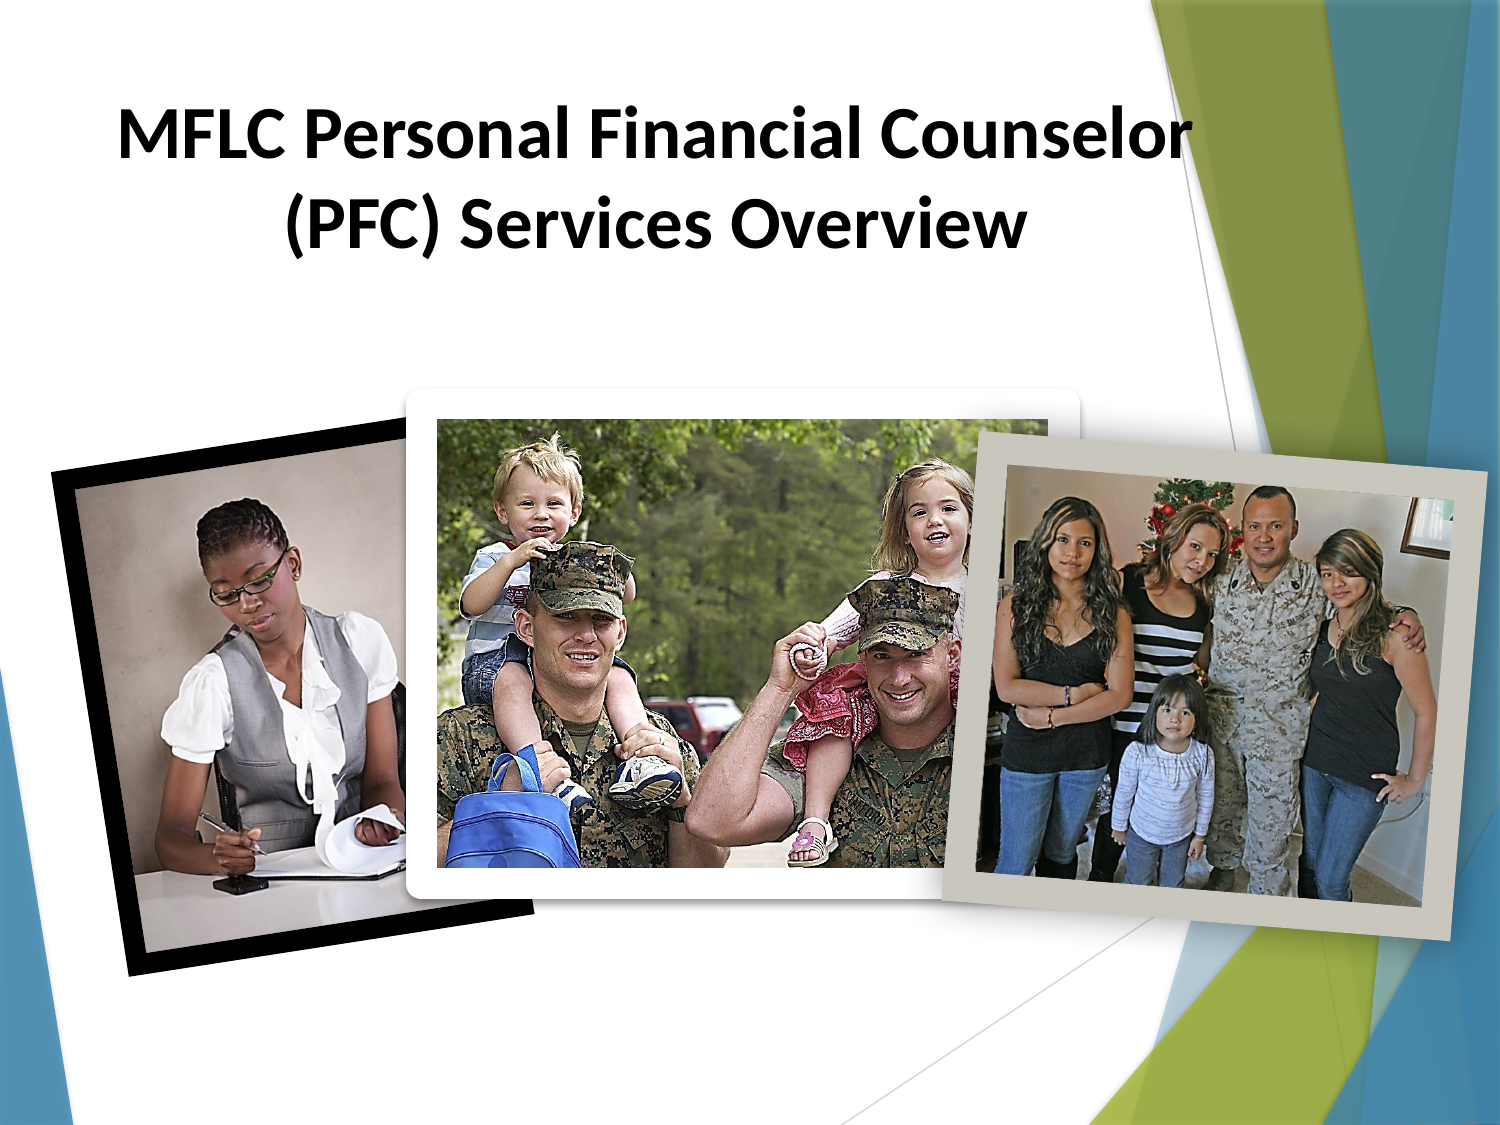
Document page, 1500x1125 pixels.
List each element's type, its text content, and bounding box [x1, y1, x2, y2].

text_box MFLC Personal Financial Counselor (PFC) Services Overview [74, 75, 1238, 271]
picture [75, 418, 1454, 952]
